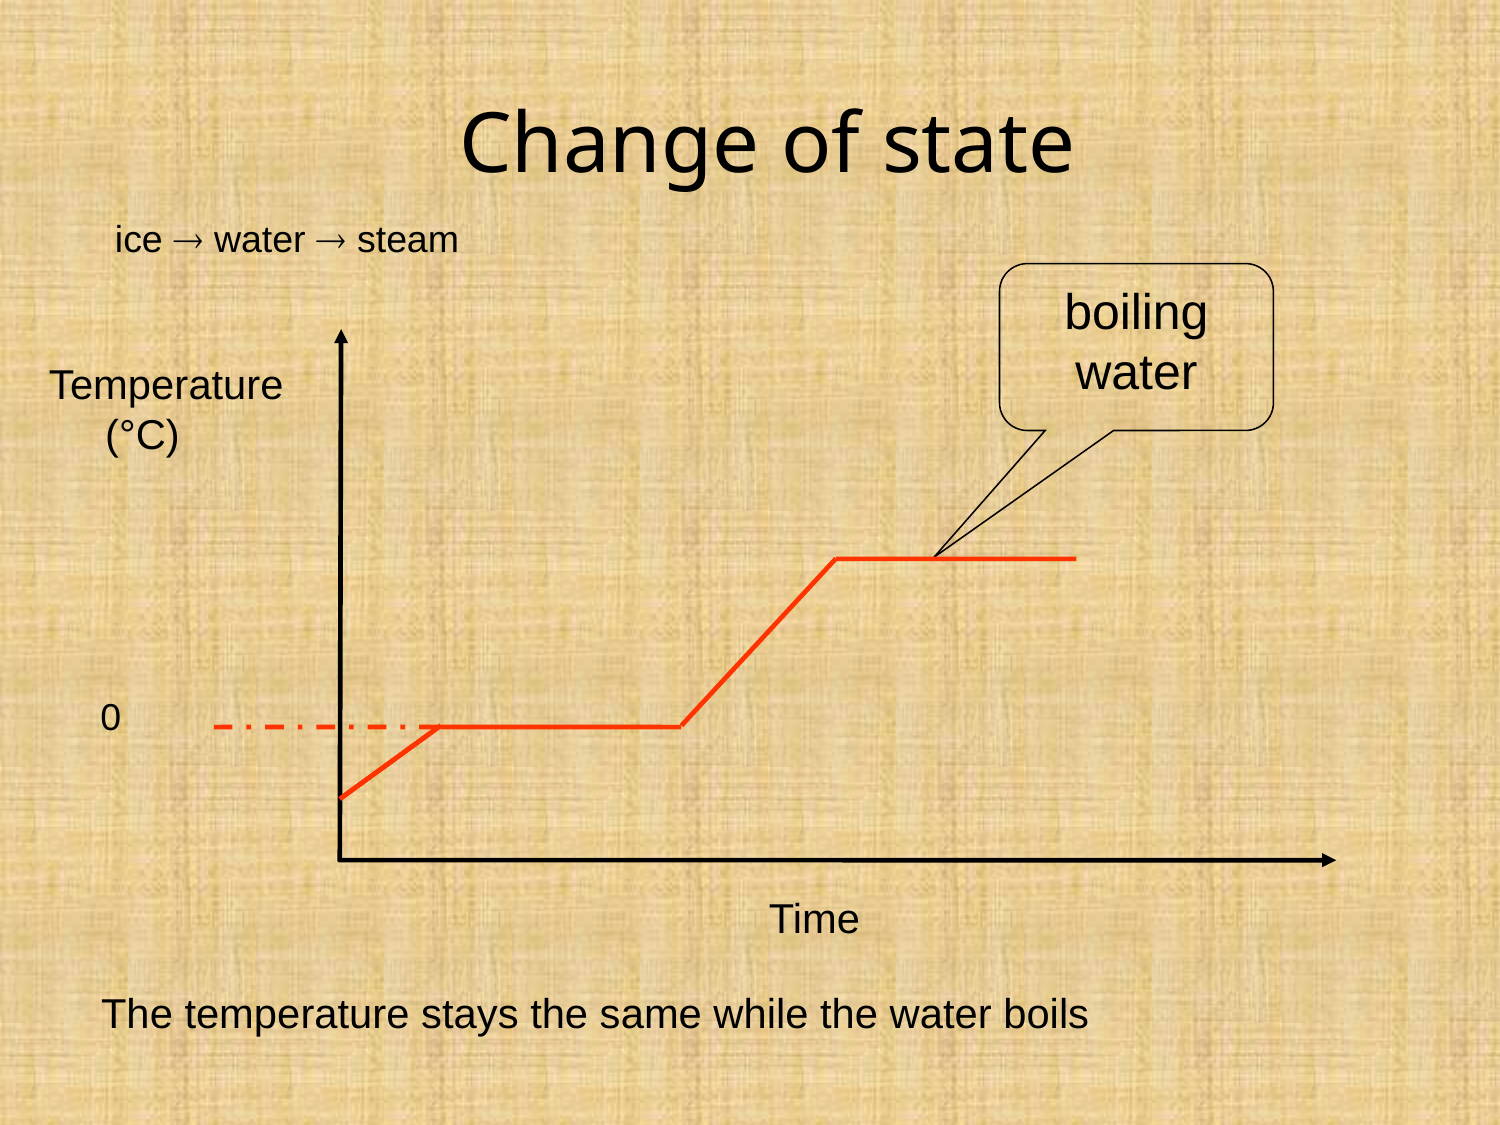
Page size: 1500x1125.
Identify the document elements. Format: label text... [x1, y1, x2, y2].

text_box boiling water [933, 263, 1274, 558]
text_box Time [754, 884, 890, 950]
title Change of state [76, 45, 1459, 233]
text_box The temperature stays the same while the water boils [86, 979, 1398, 1045]
picture [0, 0, 1500, 1125]
text_box 0 [85, 685, 249, 746]
text_box ice  water  steam [100, 207, 1424, 268]
text_box [334, 329, 348, 798]
text_box Temperature (°C) [34, 350, 326, 465]
text_box [338, 853, 1337, 867]
